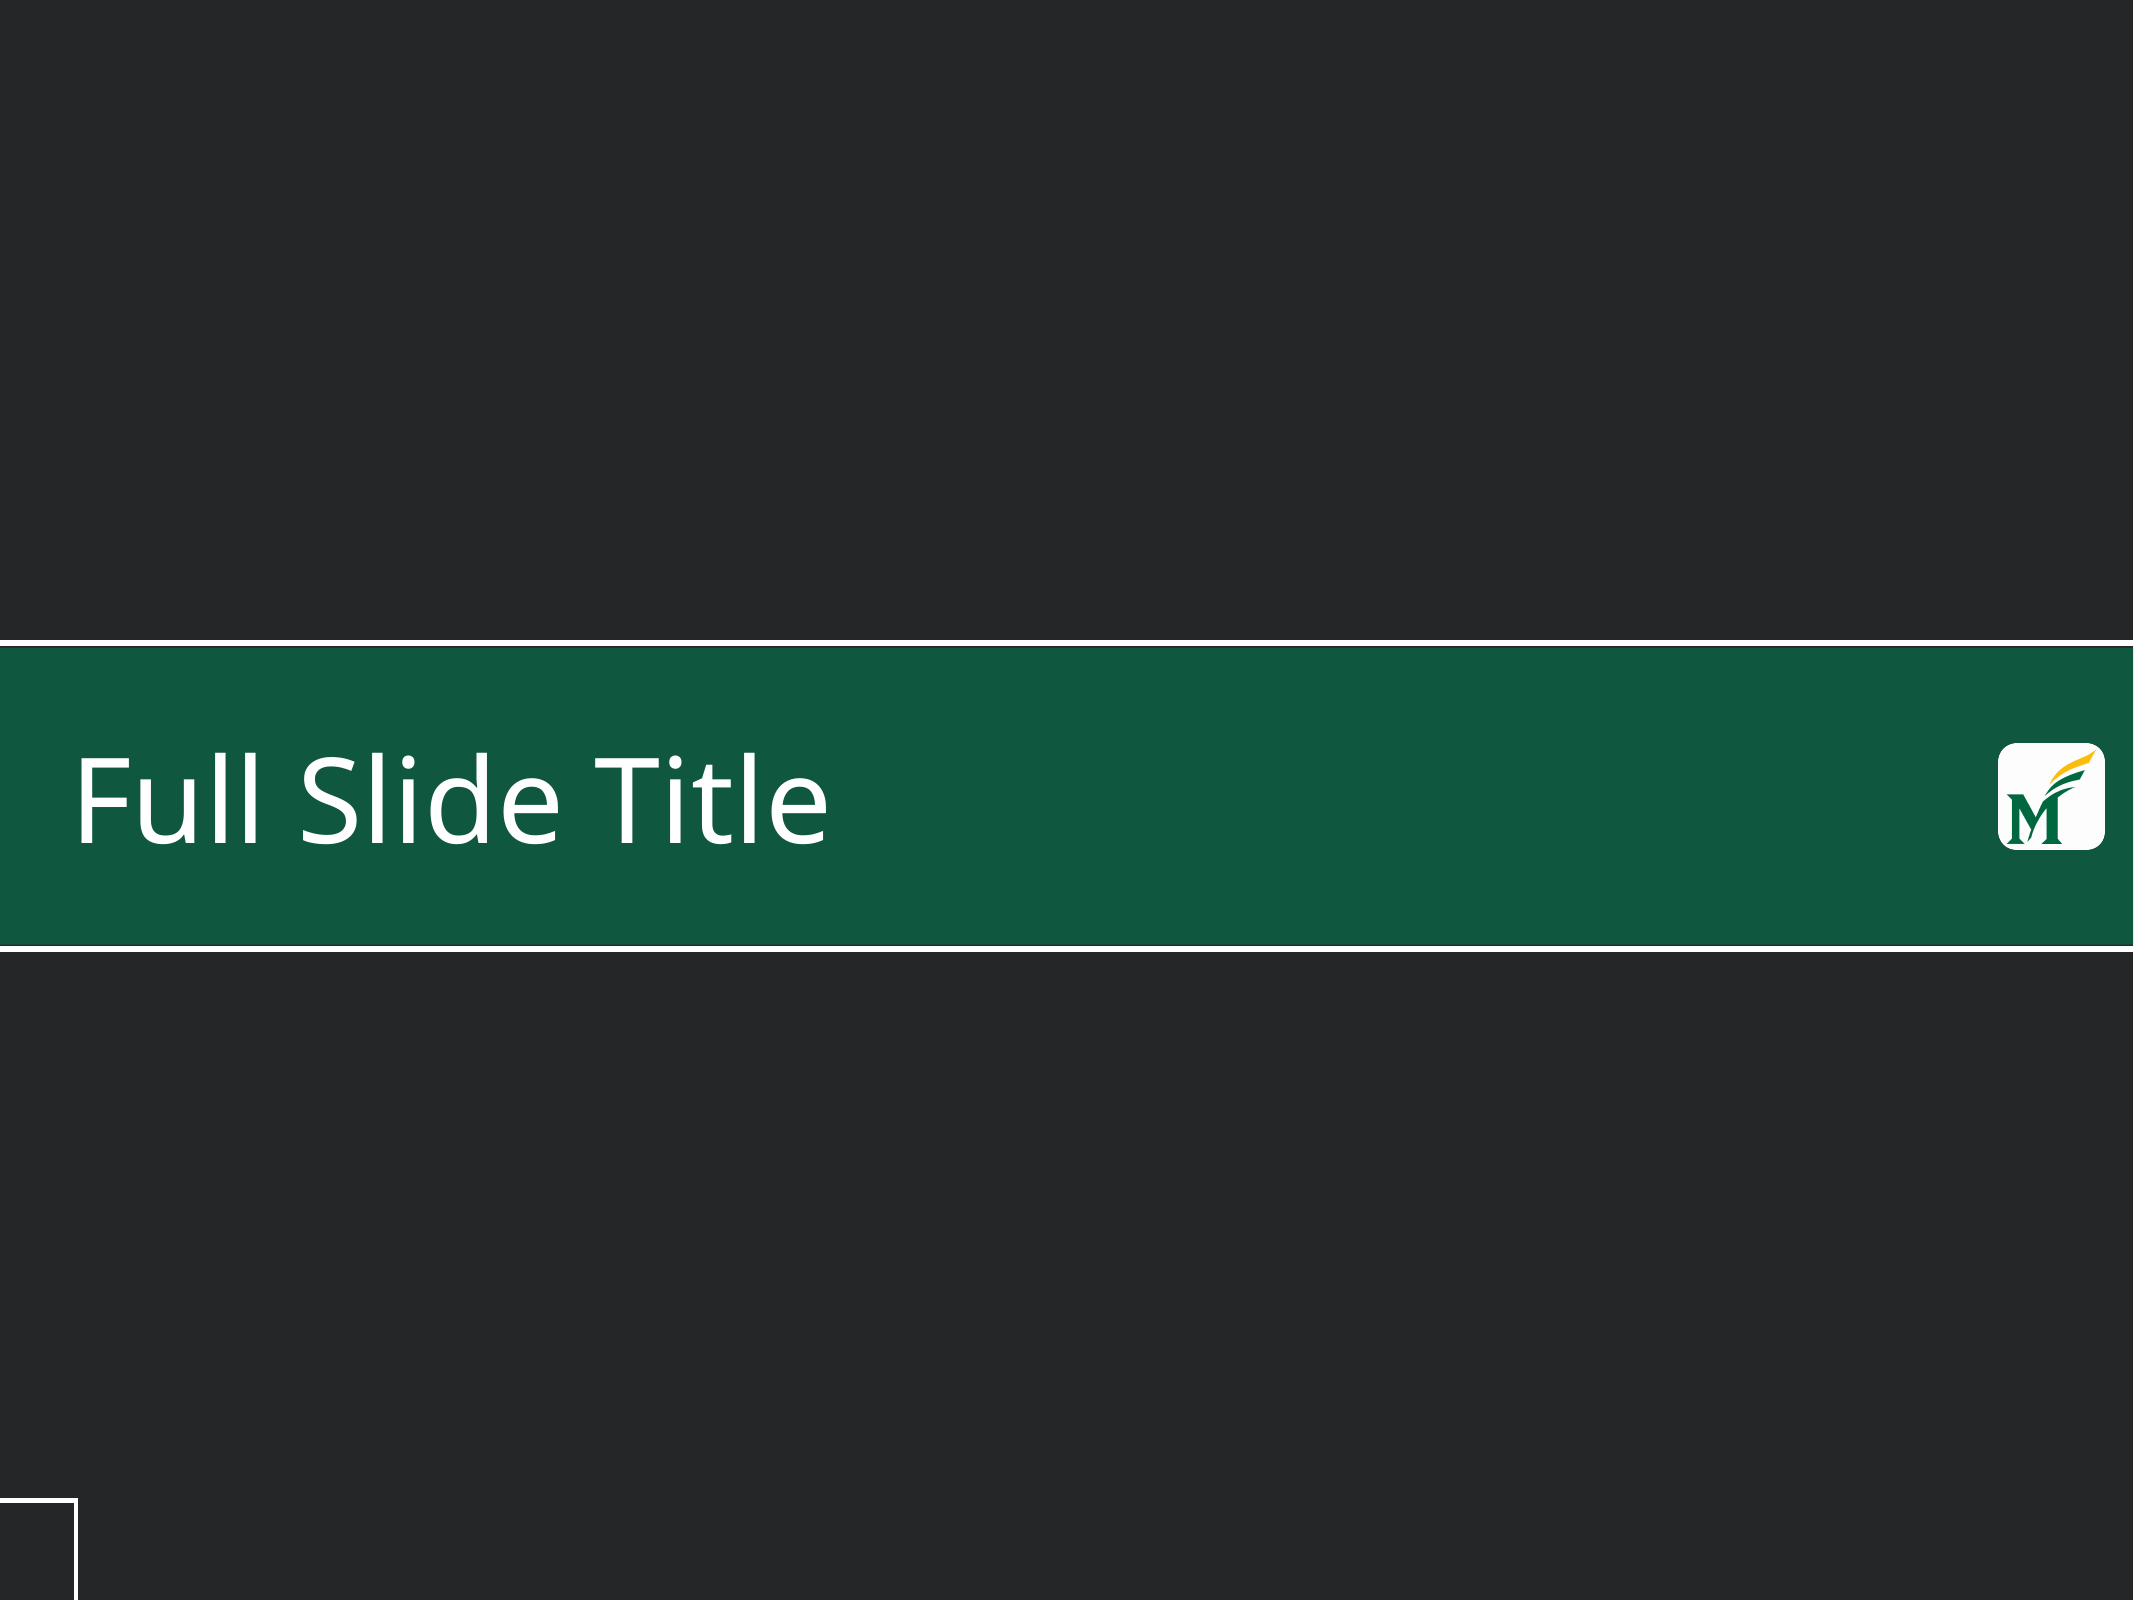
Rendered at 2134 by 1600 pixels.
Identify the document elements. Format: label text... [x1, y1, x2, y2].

text_box Full Slide Title [58, 713, 1541, 879]
picture [1998, 742, 2106, 850]
text_box [0, 1500, 77, 1600]
text_box [0, 647, 2134, 945]
